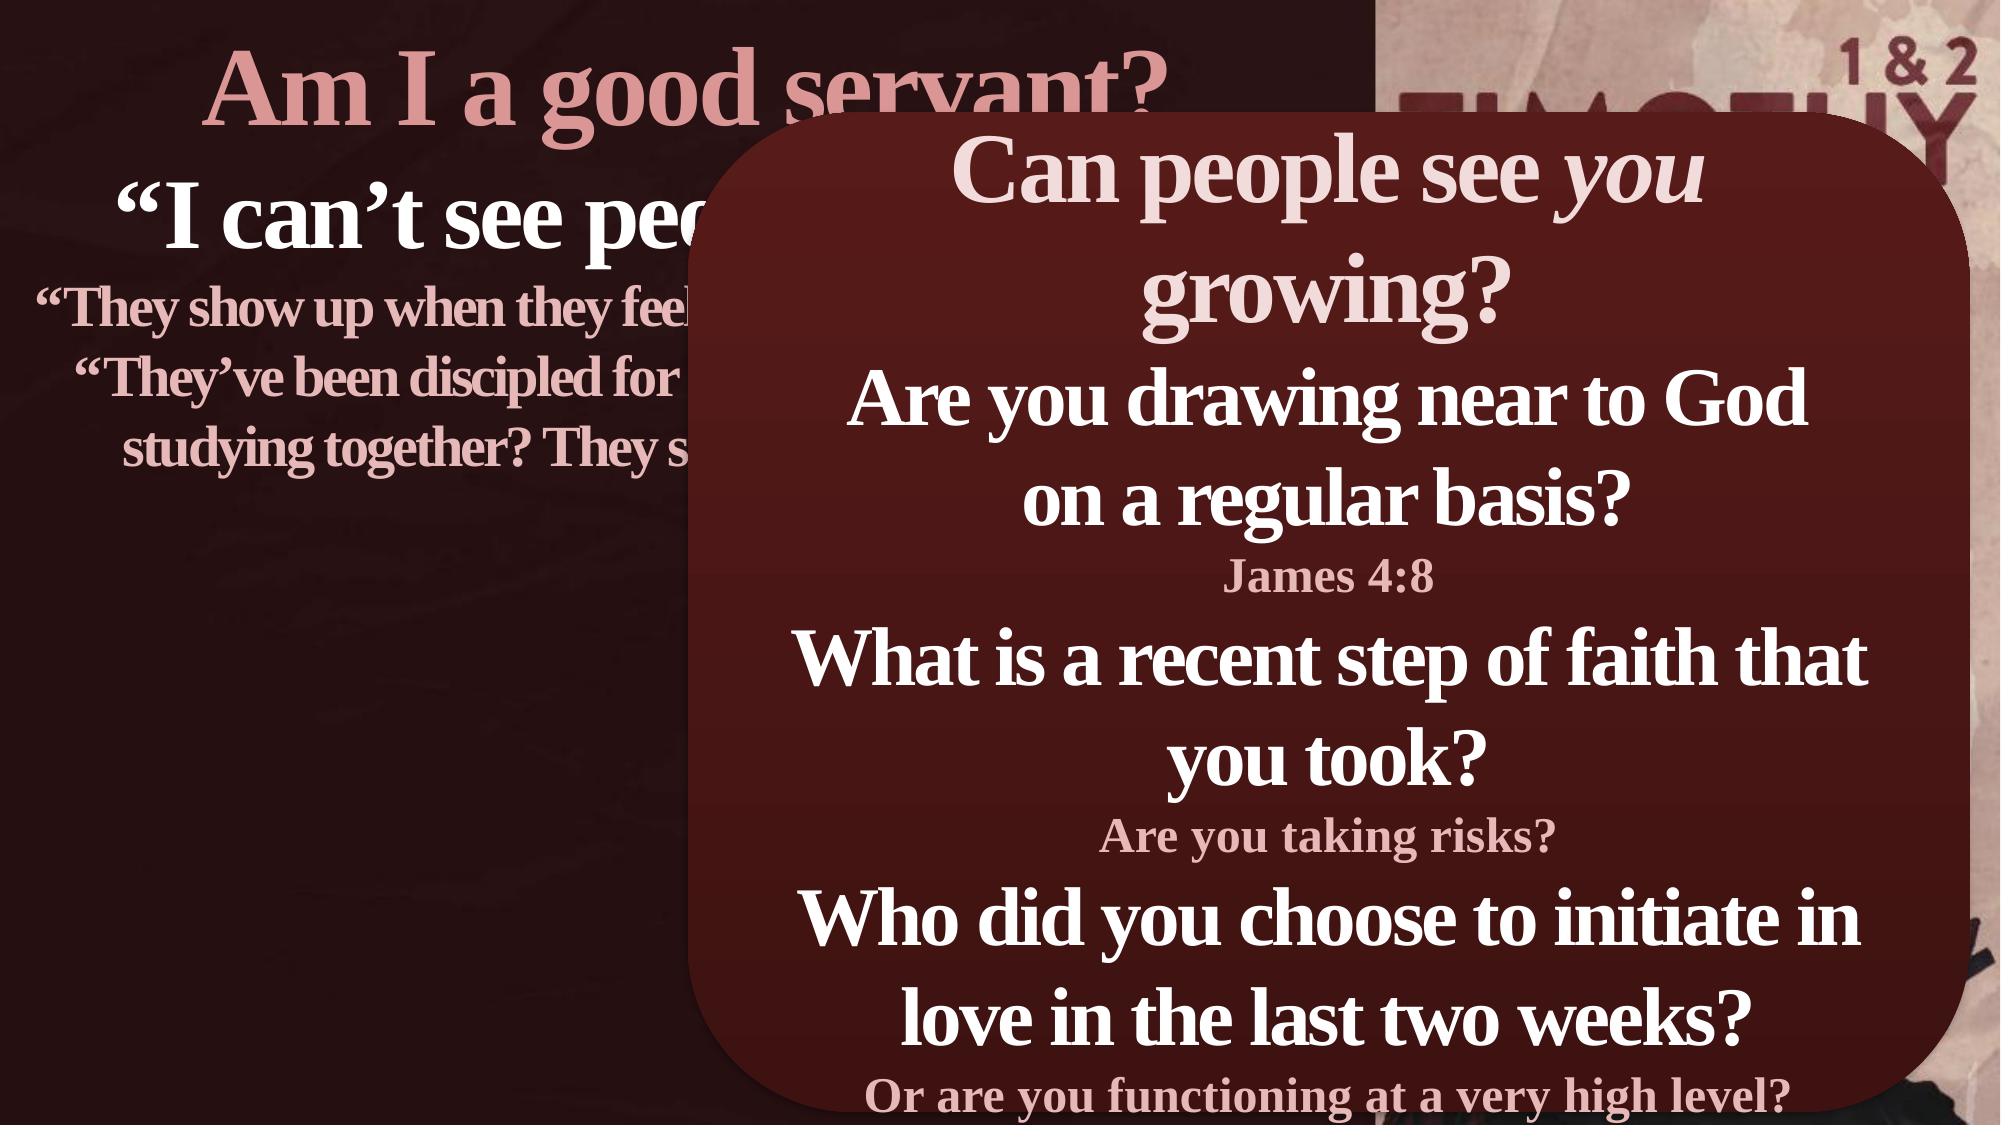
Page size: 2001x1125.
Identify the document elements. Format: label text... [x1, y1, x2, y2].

text_box Can people see you growing? Are you drawing near to God on a regular basis? James 4:8 What is a recent step of faith that you took? Are you taking risks? Who did you choose to initiate in love in the last two weeks? Or are you functioning at a very high level? [685, 110, 1972, 1115]
picture [0, 0, 2001, 1125]
text_box Am I a good servant? “I can’t see people growing.” “They show up when they feel like it and don’t participate.” “They’ve been discipled for decades. What’s the point in studying together? They should know this already.” [11, 5, 1365, 486]
